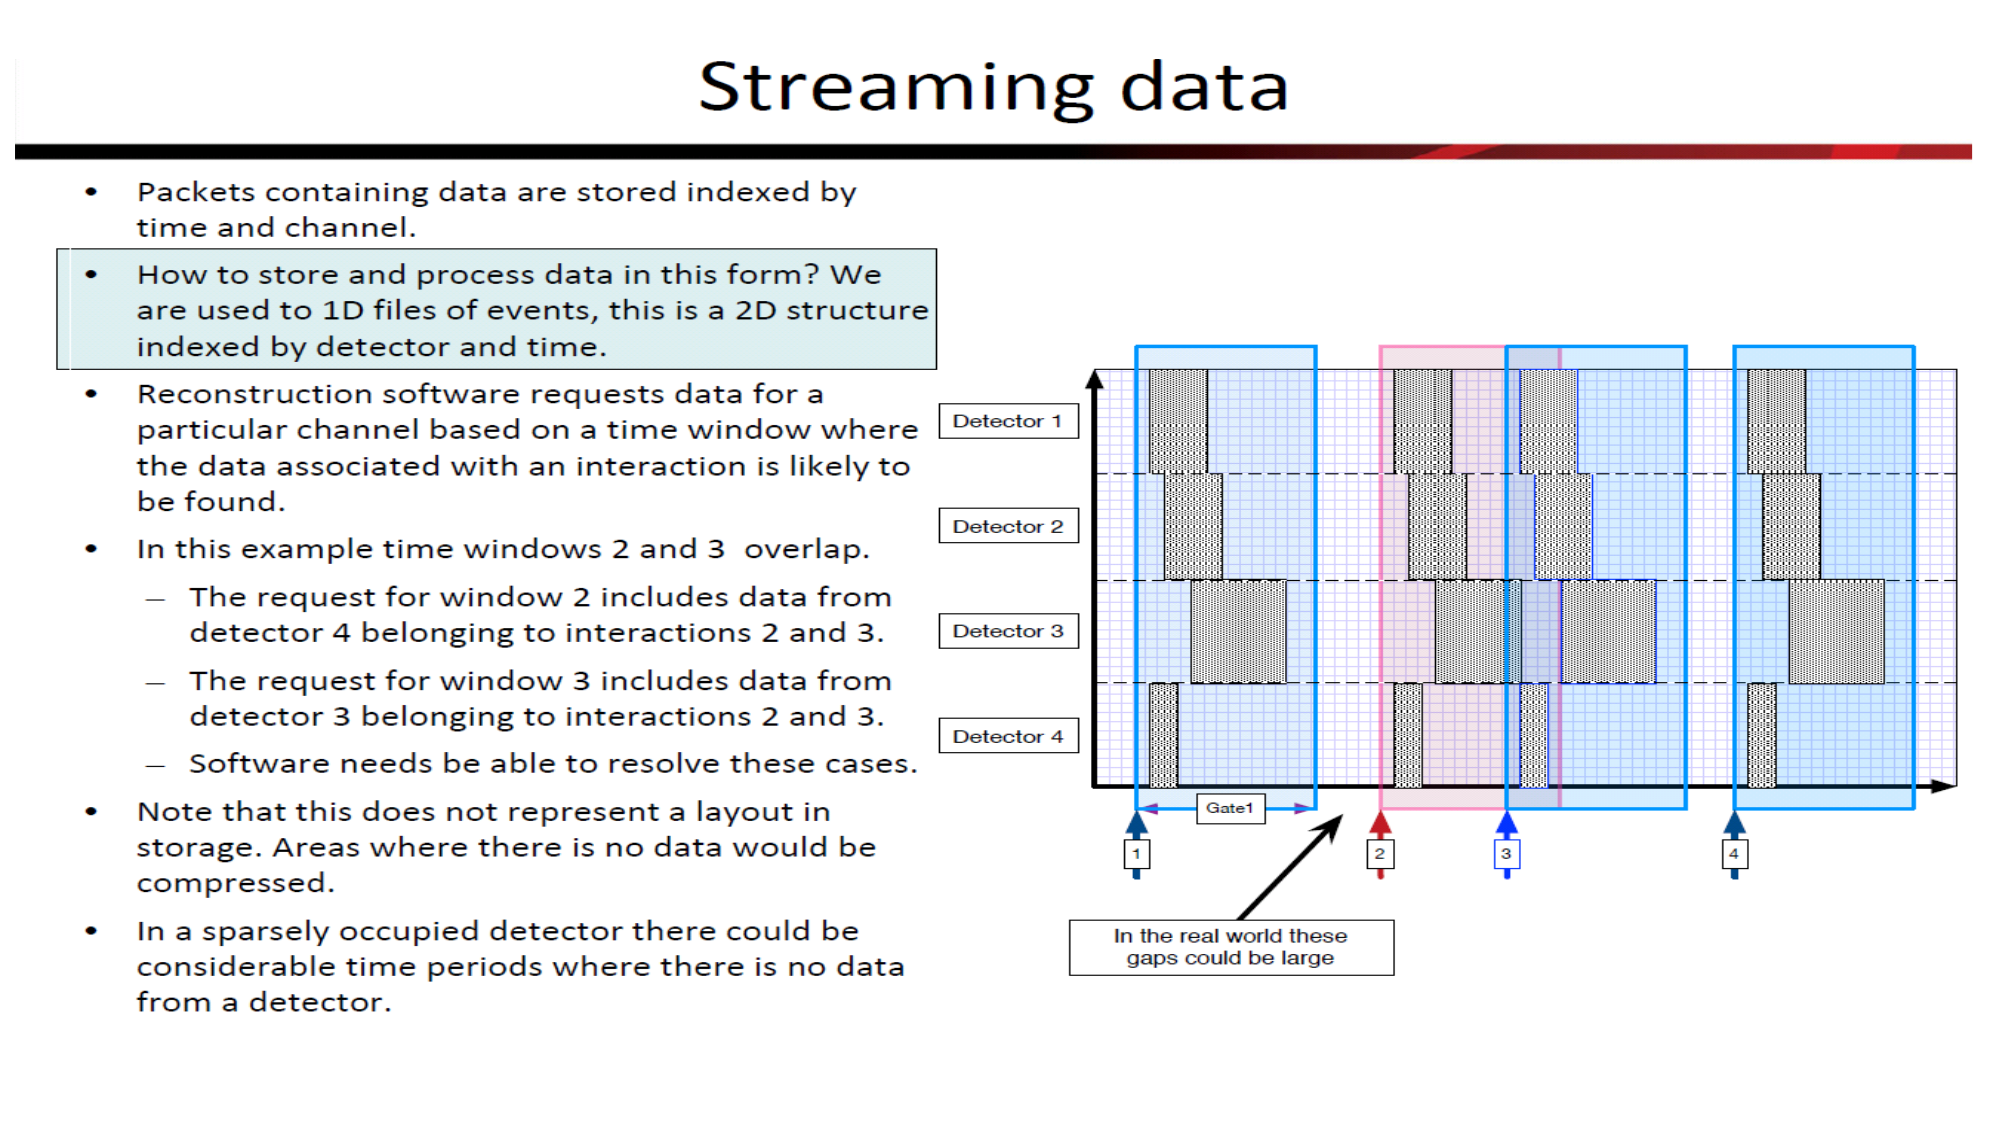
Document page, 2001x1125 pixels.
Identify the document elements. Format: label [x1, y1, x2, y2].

picture [15, 59, 1973, 1092]
